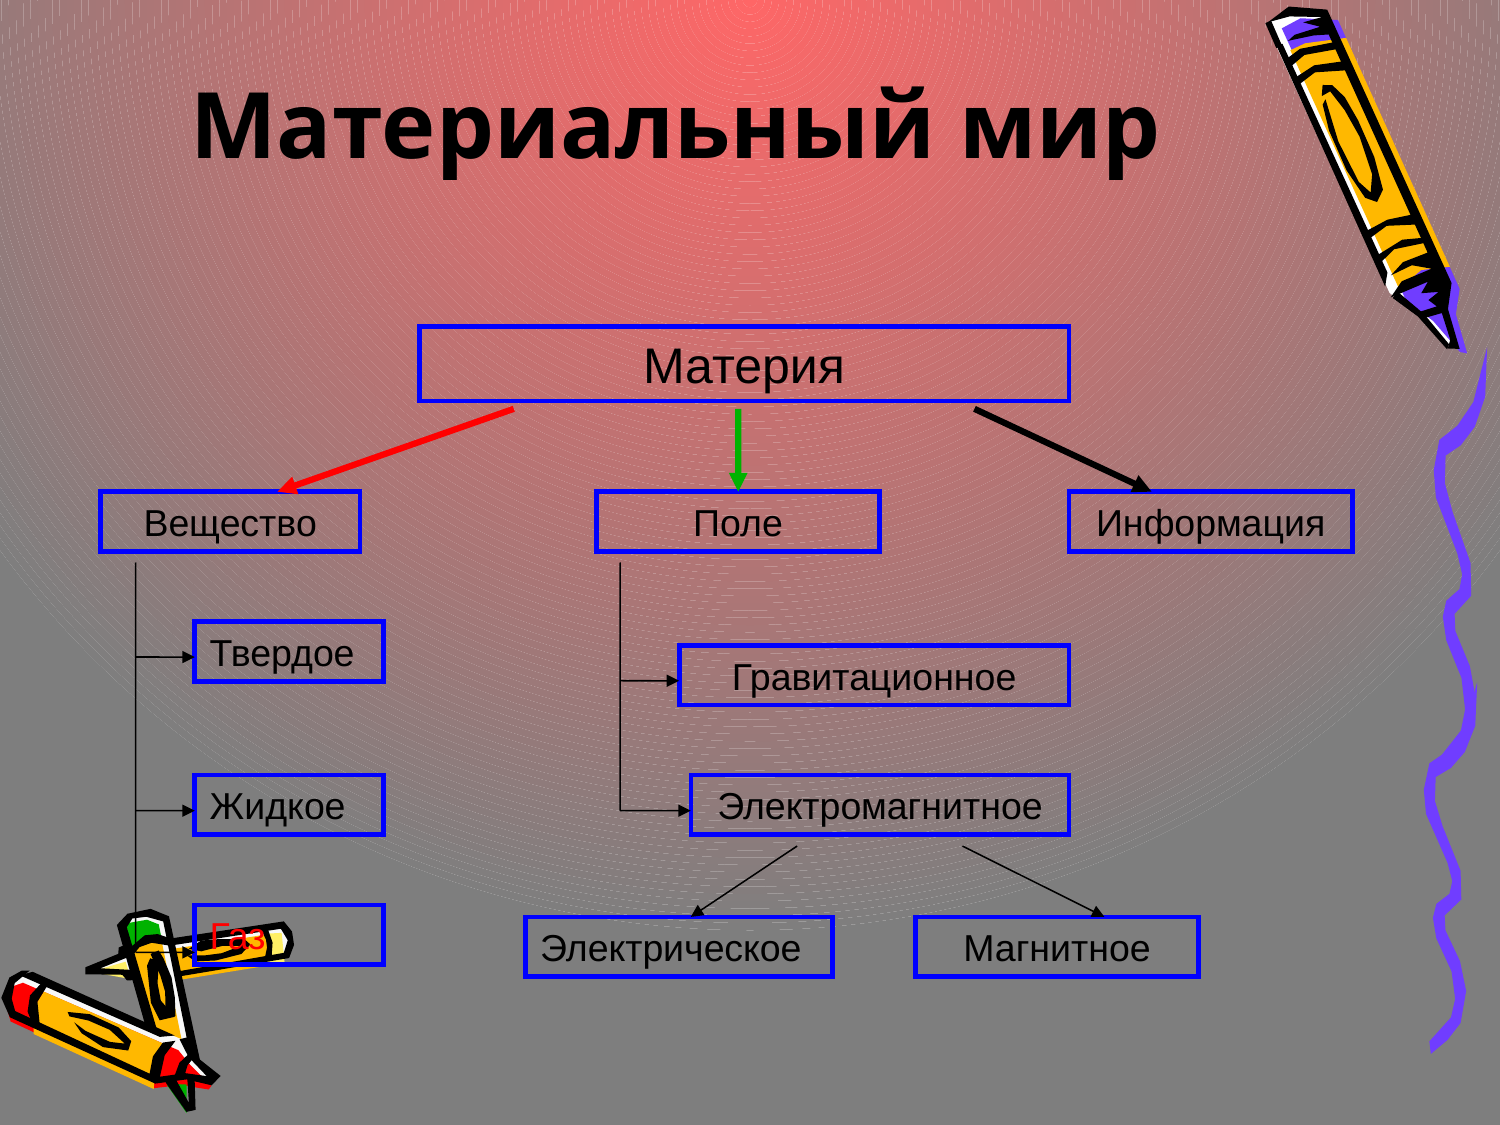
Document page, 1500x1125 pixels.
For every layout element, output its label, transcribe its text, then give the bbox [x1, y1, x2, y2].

text_box [974, 408, 1152, 492]
text_box [690, 845, 798, 917]
text_box [135, 946, 195, 959]
text_box Магнитное [915, 916, 1199, 977]
text_box [277, 408, 514, 494]
text_box Материя [419, 326, 1069, 401]
text_box [620, 804, 691, 817]
text_box [732, 408, 745, 492]
text_box Поле [596, 491, 880, 552]
text_box [135, 804, 195, 817]
text_box [135, 650, 195, 664]
title Материальный мир [112, 24, 1240, 185]
text_box Твердое [194, 621, 384, 682]
text_box [620, 674, 680, 687]
text_box Электромагнитное [690, 774, 1069, 835]
text_box [194, 609, 443, 670]
text_box Газ [194, 904, 384, 965]
text_box Жидкое [194, 774, 384, 835]
text_box [962, 845, 1105, 917]
text_box Информация [1068, 491, 1353, 552]
text_box Гравитационное [679, 645, 1069, 705]
text_box Электрическое [525, 916, 833, 977]
text_box Вещество [100, 491, 361, 552]
